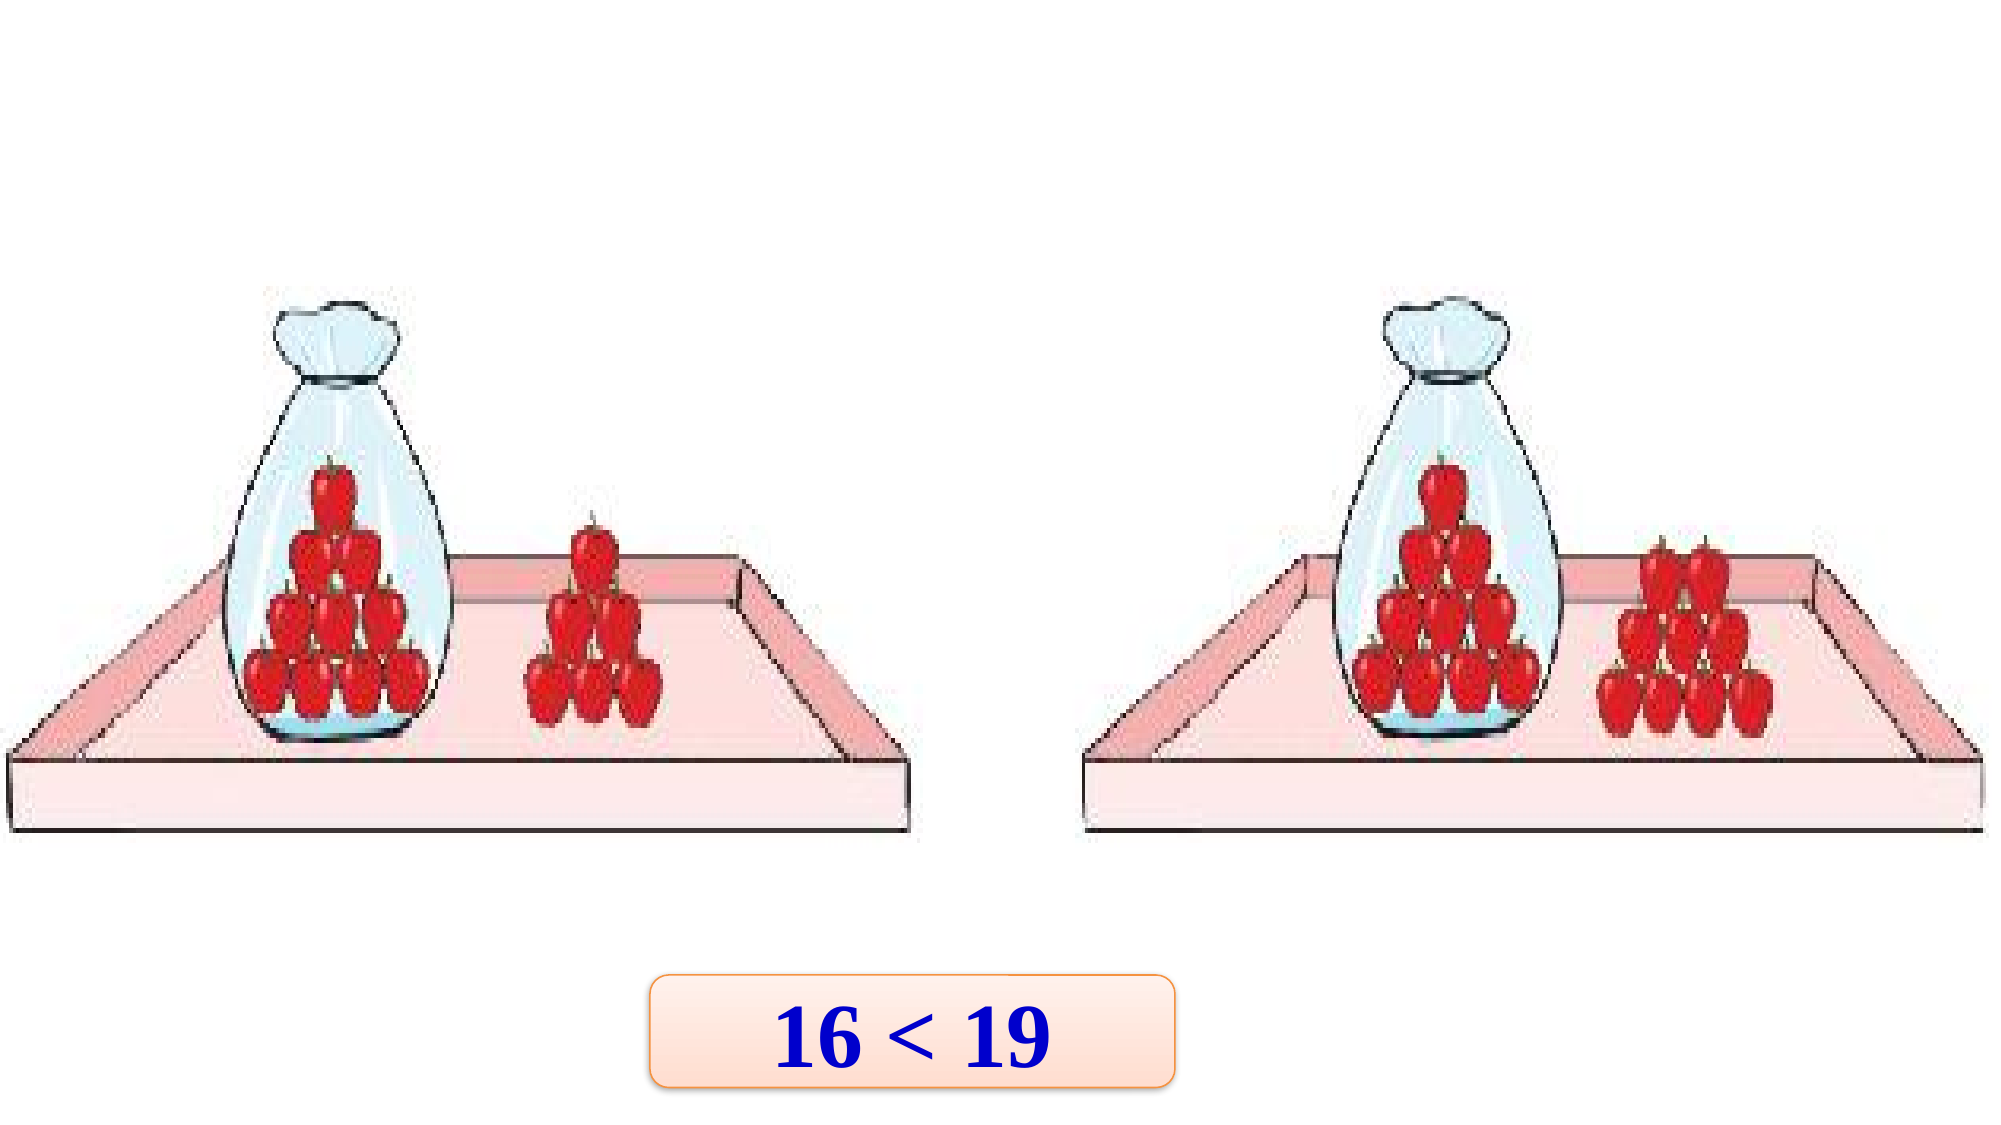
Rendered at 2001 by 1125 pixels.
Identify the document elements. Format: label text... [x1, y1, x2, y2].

text_box 16 < 19 [649, 974, 1176, 1089]
picture [0, 187, 2000, 888]
